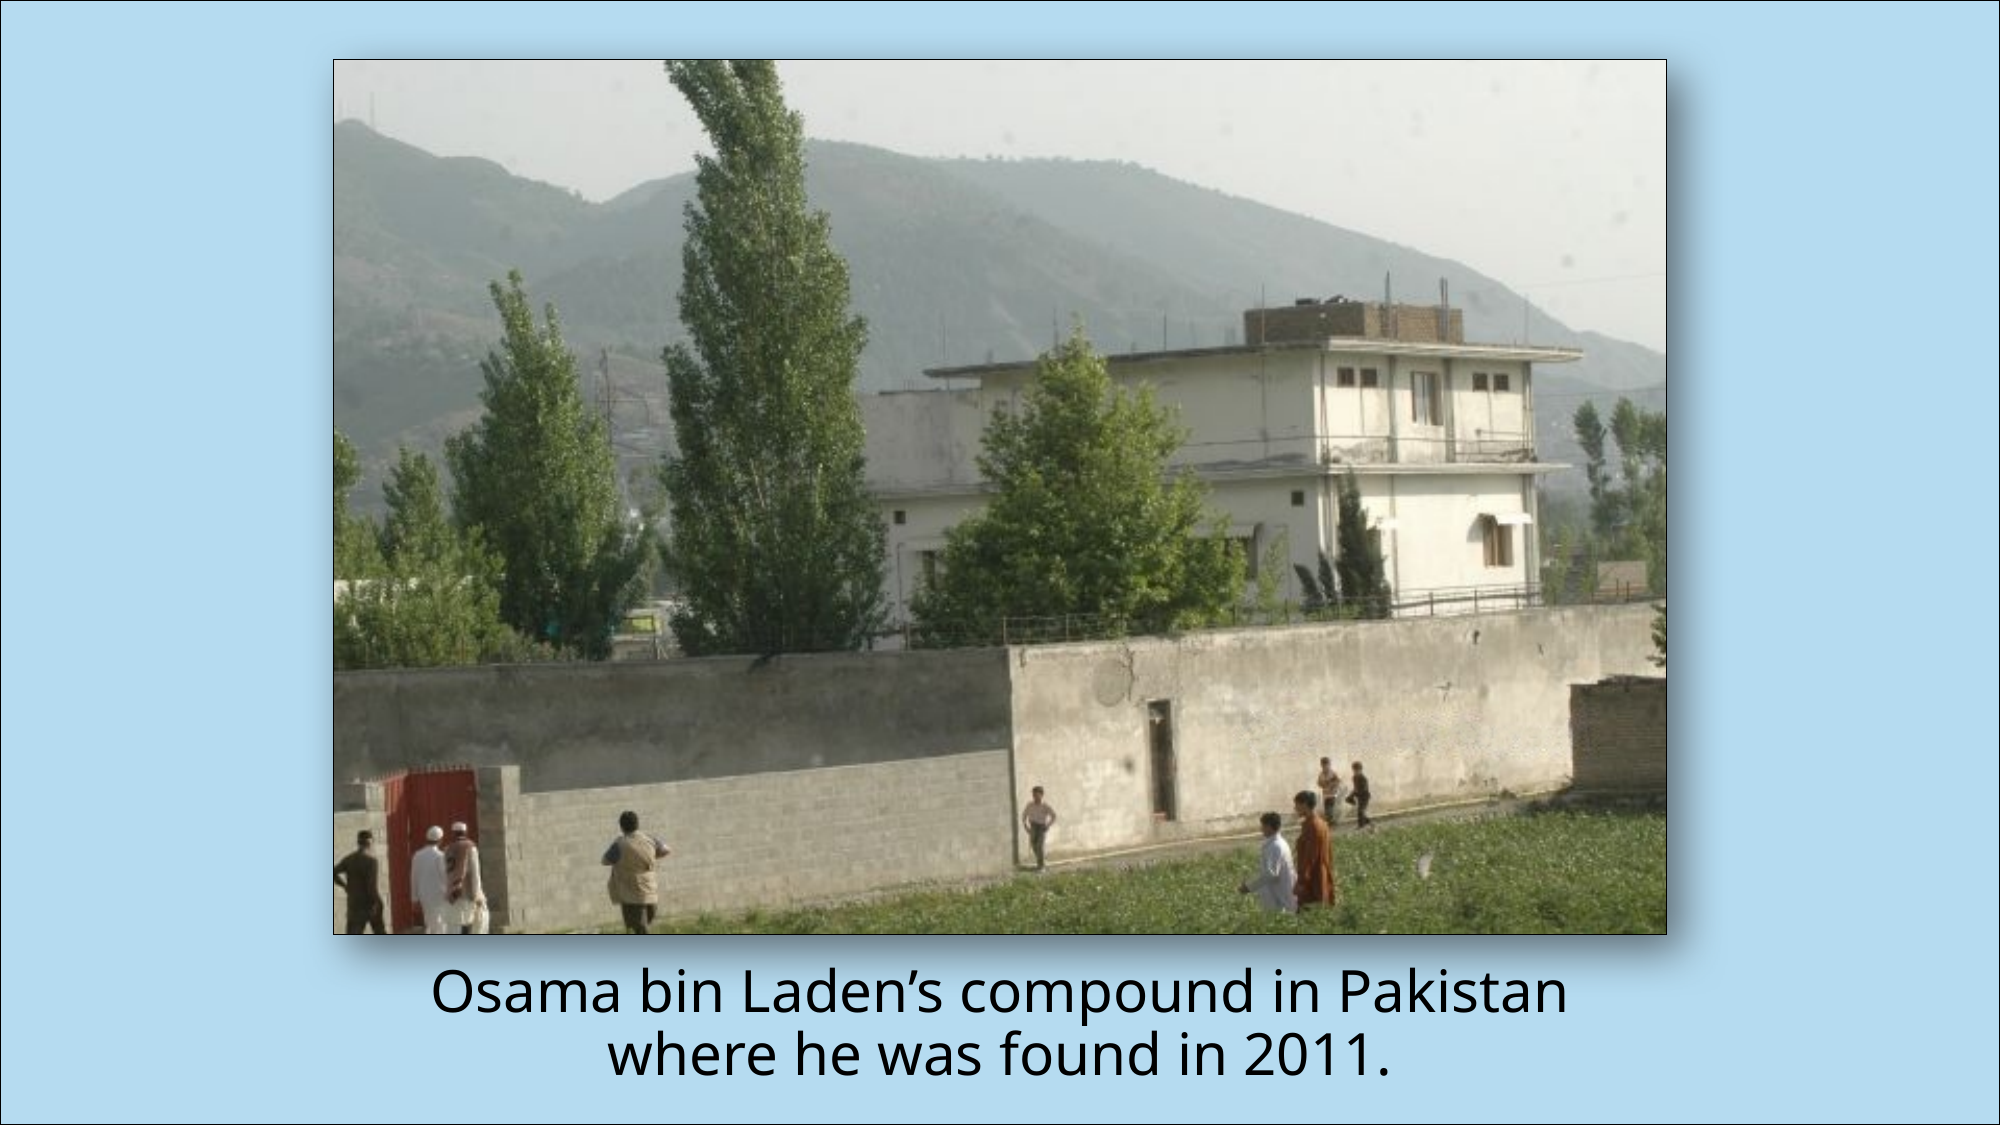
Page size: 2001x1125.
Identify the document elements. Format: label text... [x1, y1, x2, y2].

picture [333, 59, 1667, 935]
text_box [0, 0, 2000, 1125]
list Osama bin Laden’s compound in Pakistan where he was found in 2011. [333, 955, 1667, 1125]
